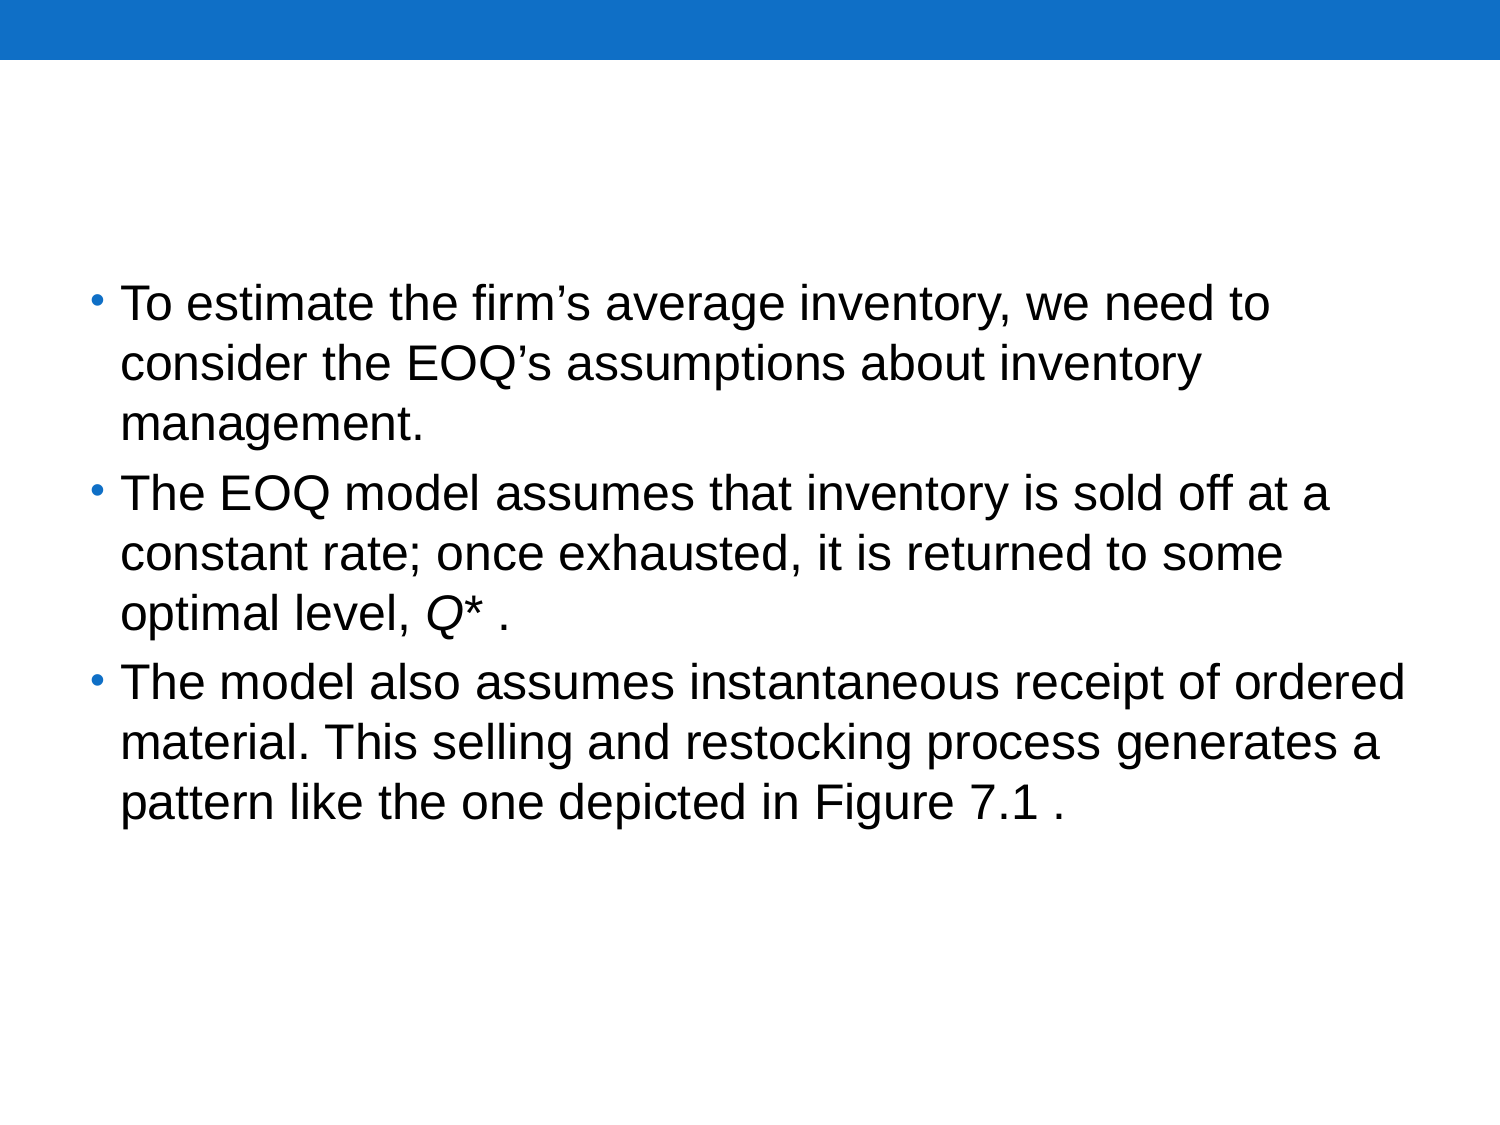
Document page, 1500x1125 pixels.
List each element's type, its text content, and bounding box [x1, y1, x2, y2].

list To estimate the firm’s average inventory, we need to consider the EOQ’s assumptions about inventory management. The EOQ model assumes that inventory is sold off at a constant rate; once exhausted, it is returned to some optimal level, Q* . The model also assumes instantaneous receipt of ordered material. This selling and restocking process generates a pattern like the one depicted in Figure 7.1 . [75, 262, 1425, 1063]
